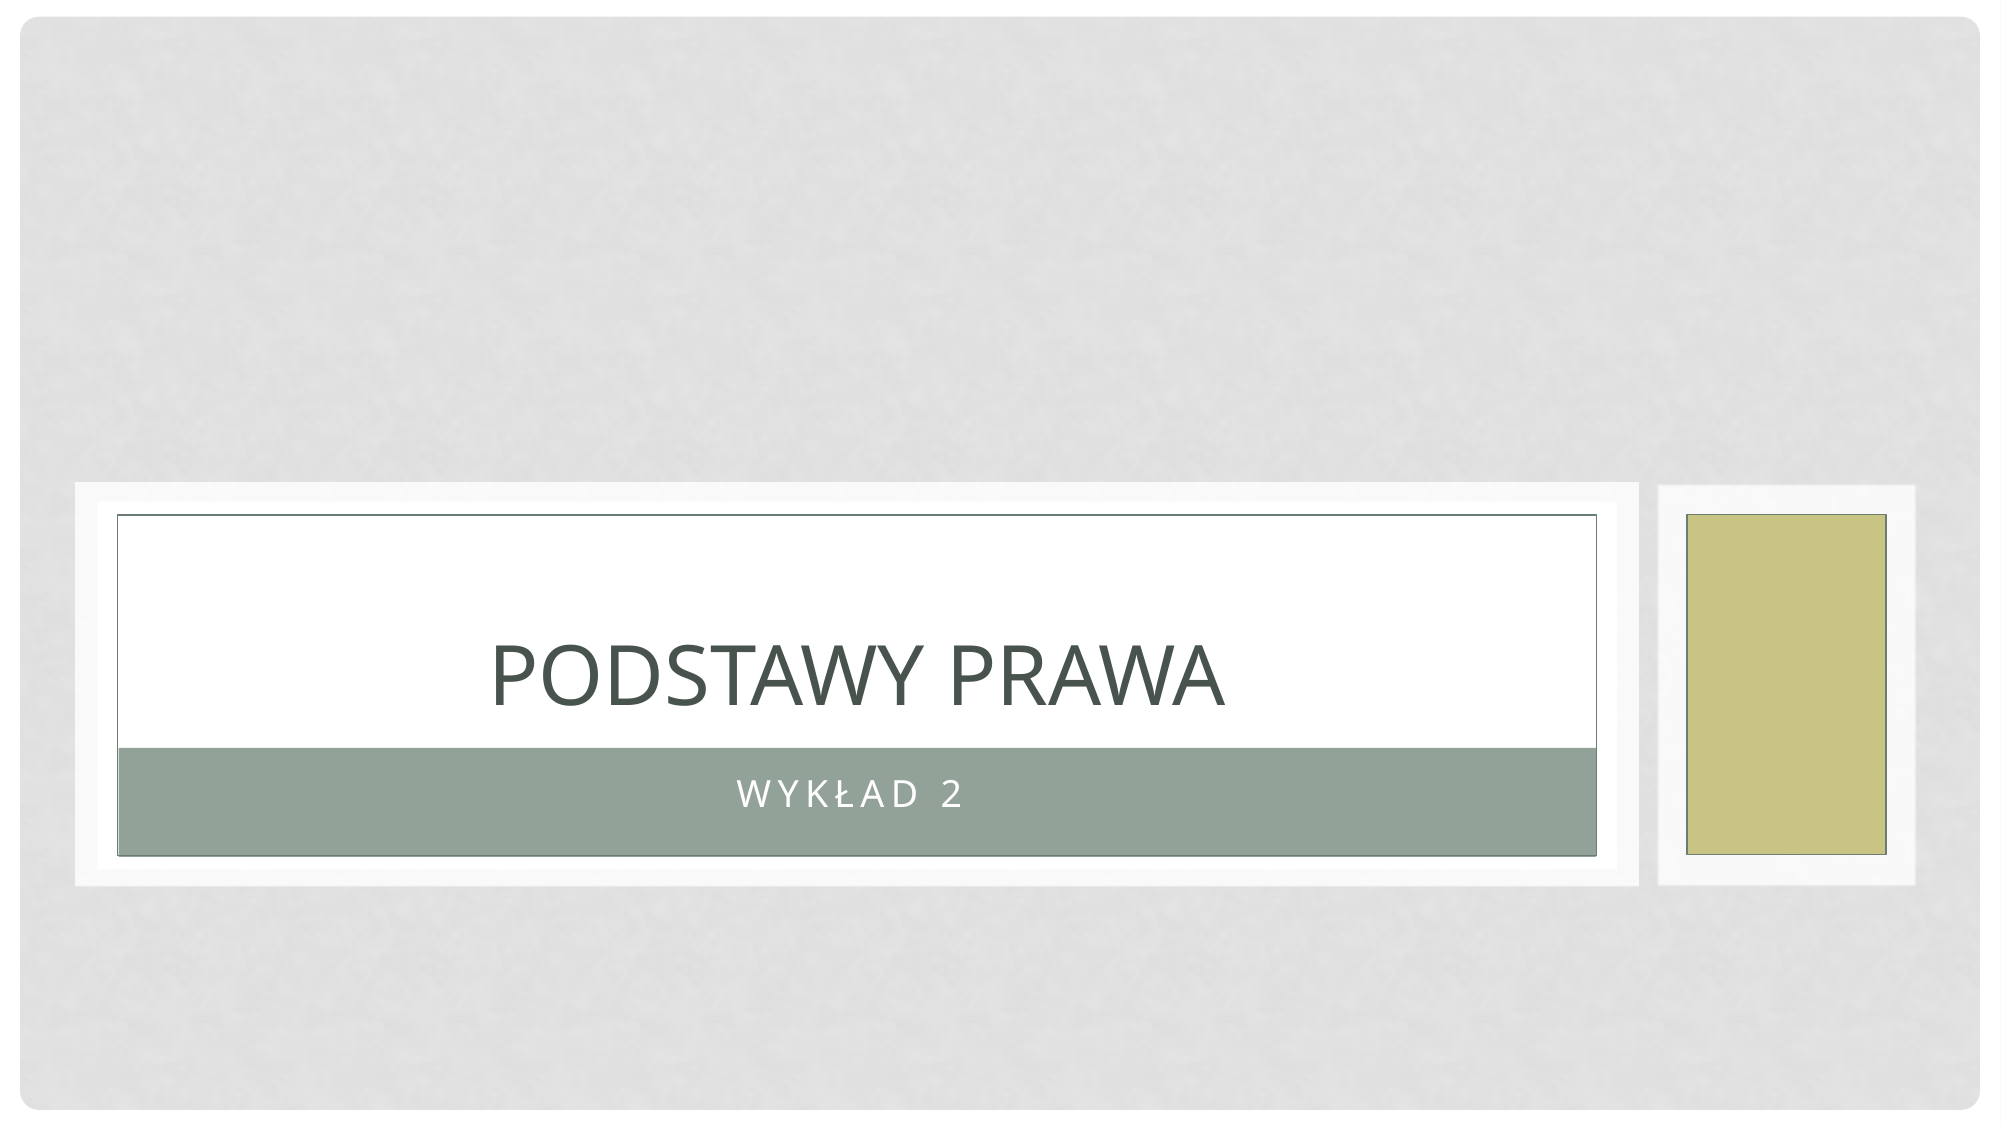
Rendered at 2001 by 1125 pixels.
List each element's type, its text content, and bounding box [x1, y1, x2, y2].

subtitle Wykład 2 [140, 762, 1574, 838]
title Podstawy prawa [132, 529, 1583, 730]
